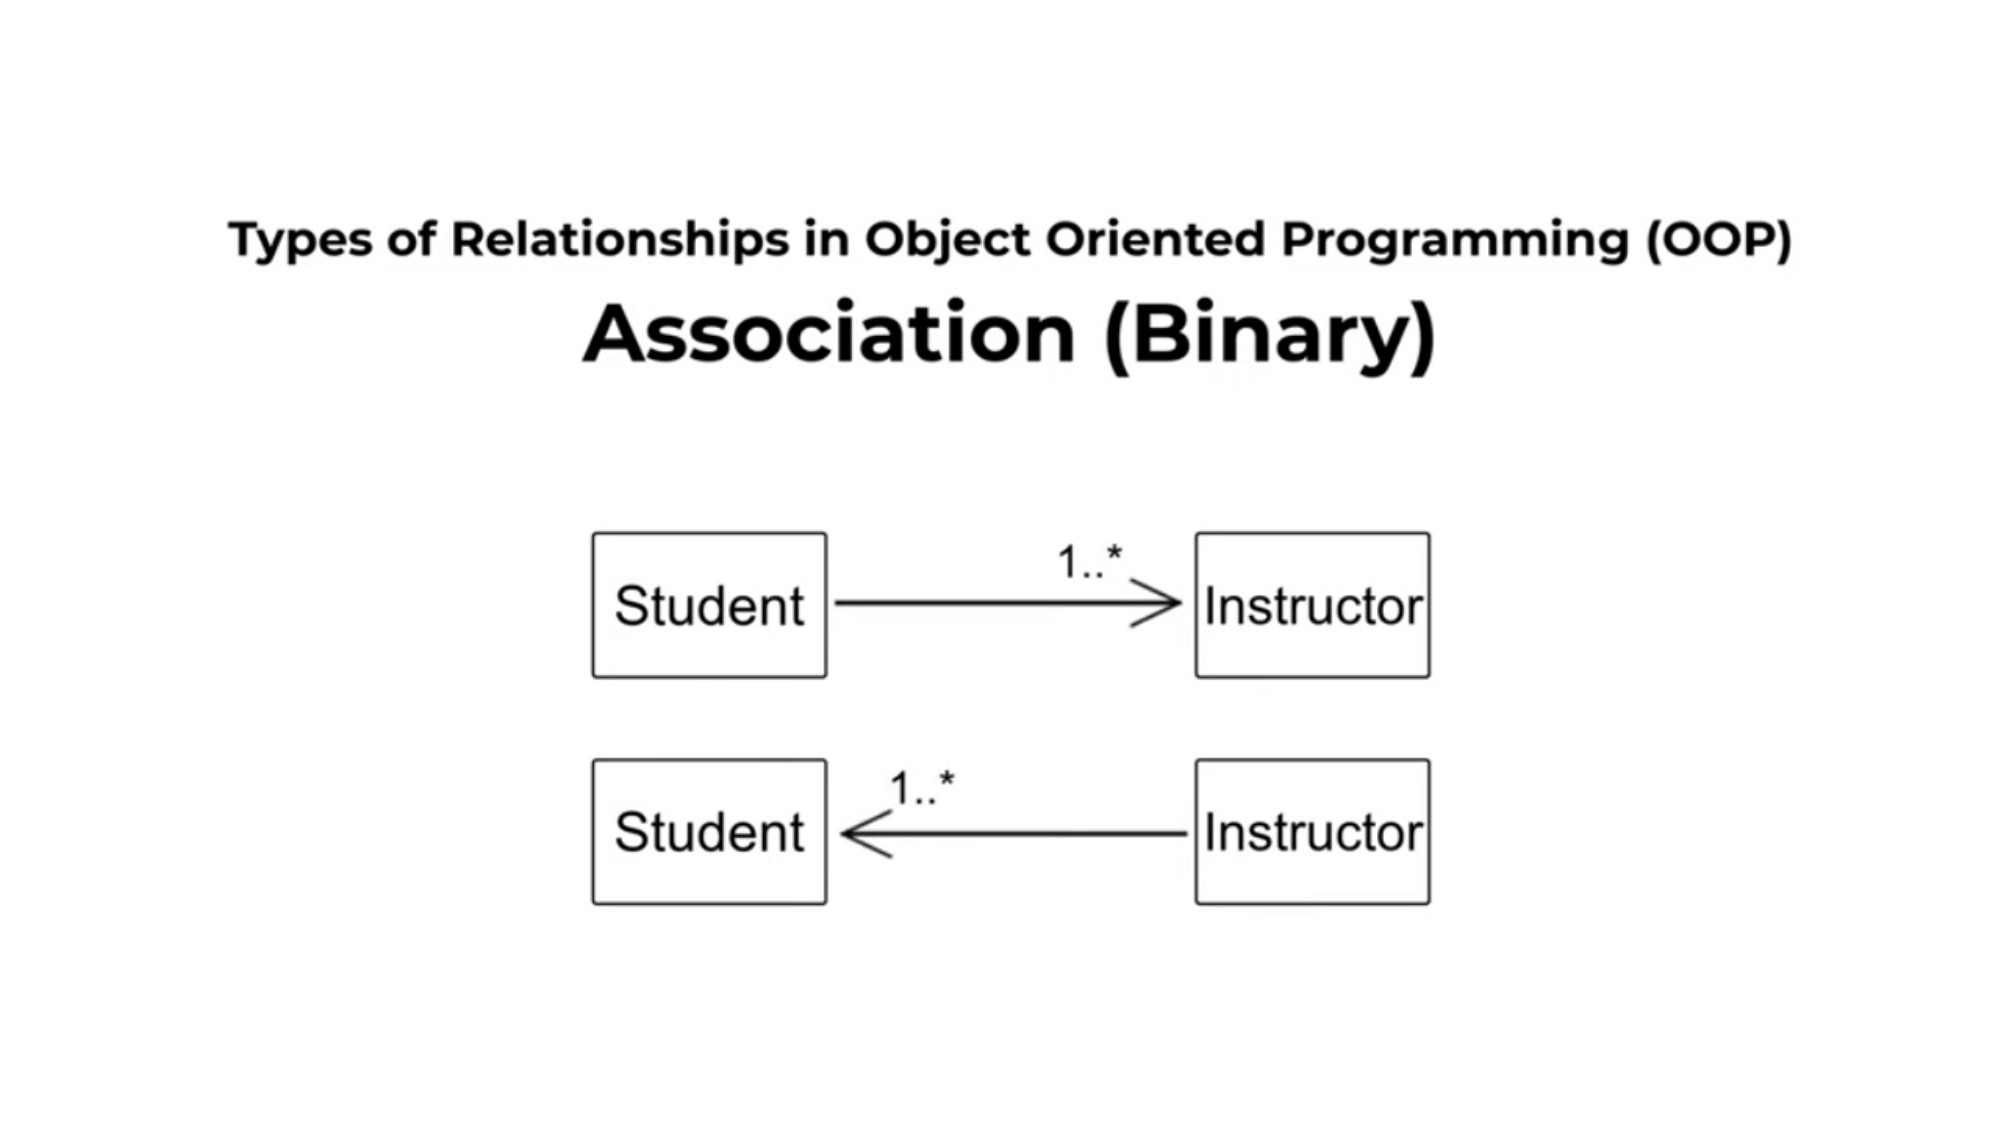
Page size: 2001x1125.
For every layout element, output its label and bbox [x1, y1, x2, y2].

picture [194, 178, 1806, 947]
